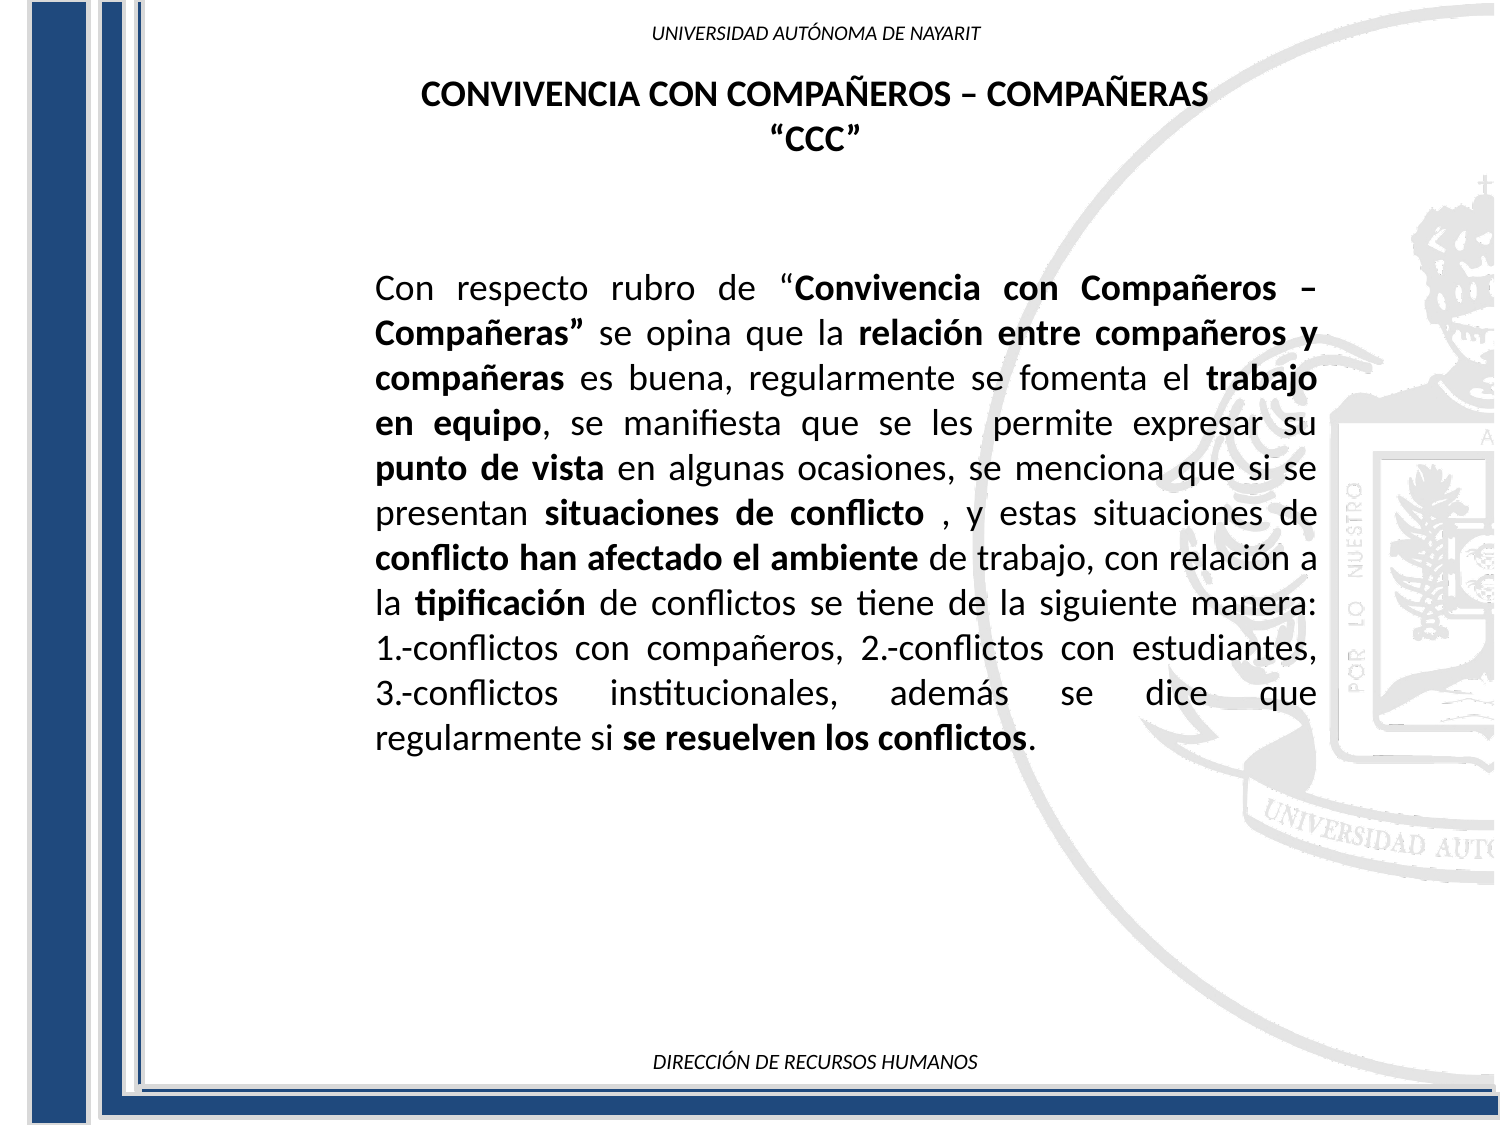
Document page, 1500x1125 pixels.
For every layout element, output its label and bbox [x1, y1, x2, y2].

text_box [29, 0, 1500, 1125]
